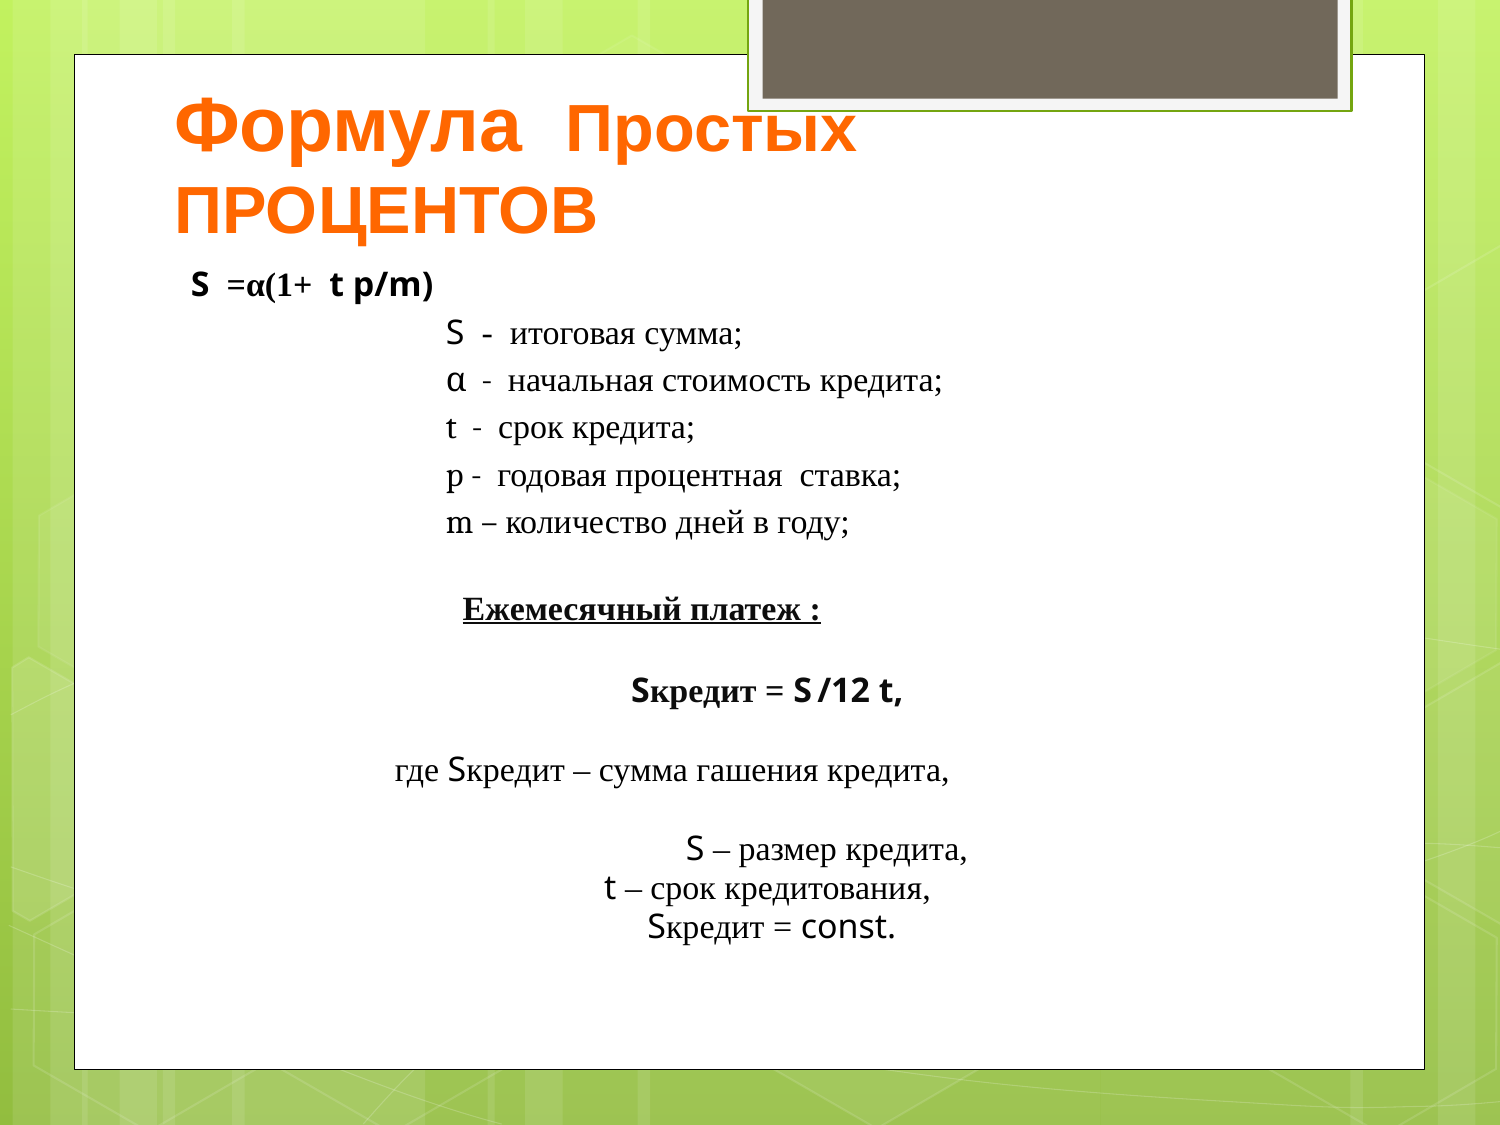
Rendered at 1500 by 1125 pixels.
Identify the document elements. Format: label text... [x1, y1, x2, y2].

list S =α(1+ t p/m) S - итоговая сумма; α - начальная стоимость кредита; t - срок кредита; p - годовая процентная ставка; m – количество дней в году; Ежемесячный платеж : Sкредит = S /12 t, где Sкредит – сумма гашения кредита, S – размер кредита, t – срок кредитования, Sкредит = const. [147, 255, 1376, 1035]
title Формула Простых ПРОЦЕНТОВ [159, 66, 1312, 254]
